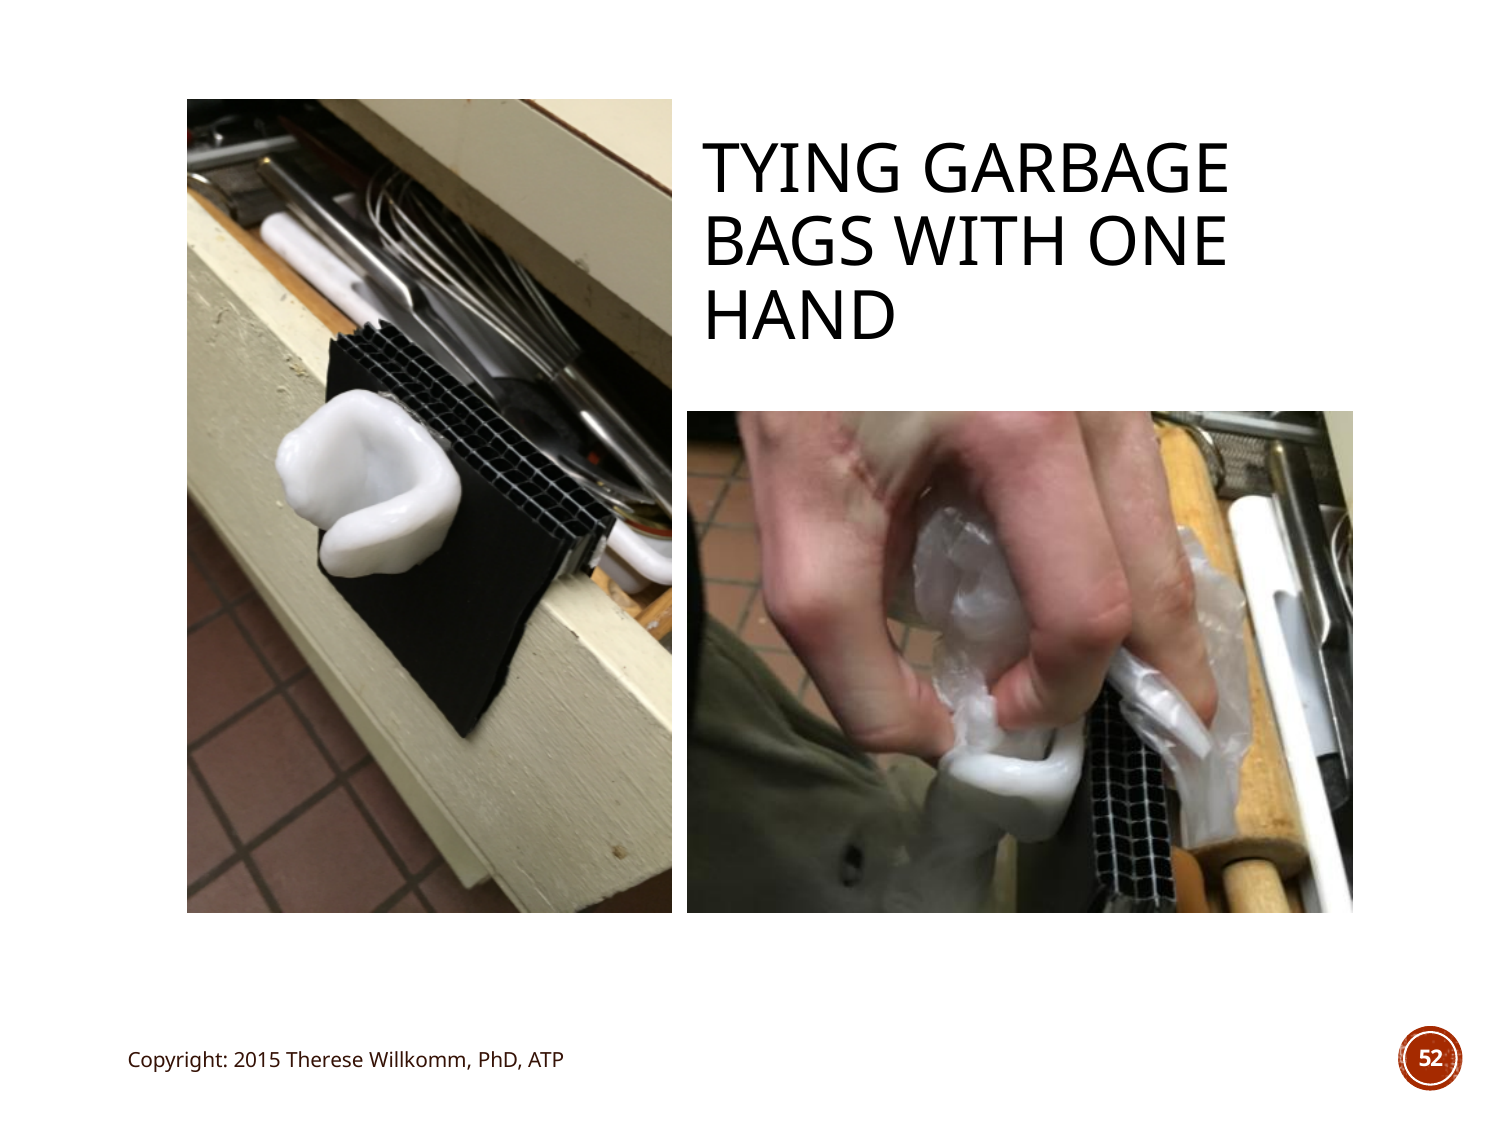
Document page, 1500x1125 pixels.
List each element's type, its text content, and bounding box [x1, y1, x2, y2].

picture [687, 411, 1353, 913]
title Tying Garbage Bags with One Hand [687, 99, 1288, 388]
slide_number 52 [1391, 1028, 1471, 1089]
footer Copyright: 2015 Therese Willkomm, PhD, ATP [112, 1028, 891, 1089]
picture [187, 99, 672, 913]
